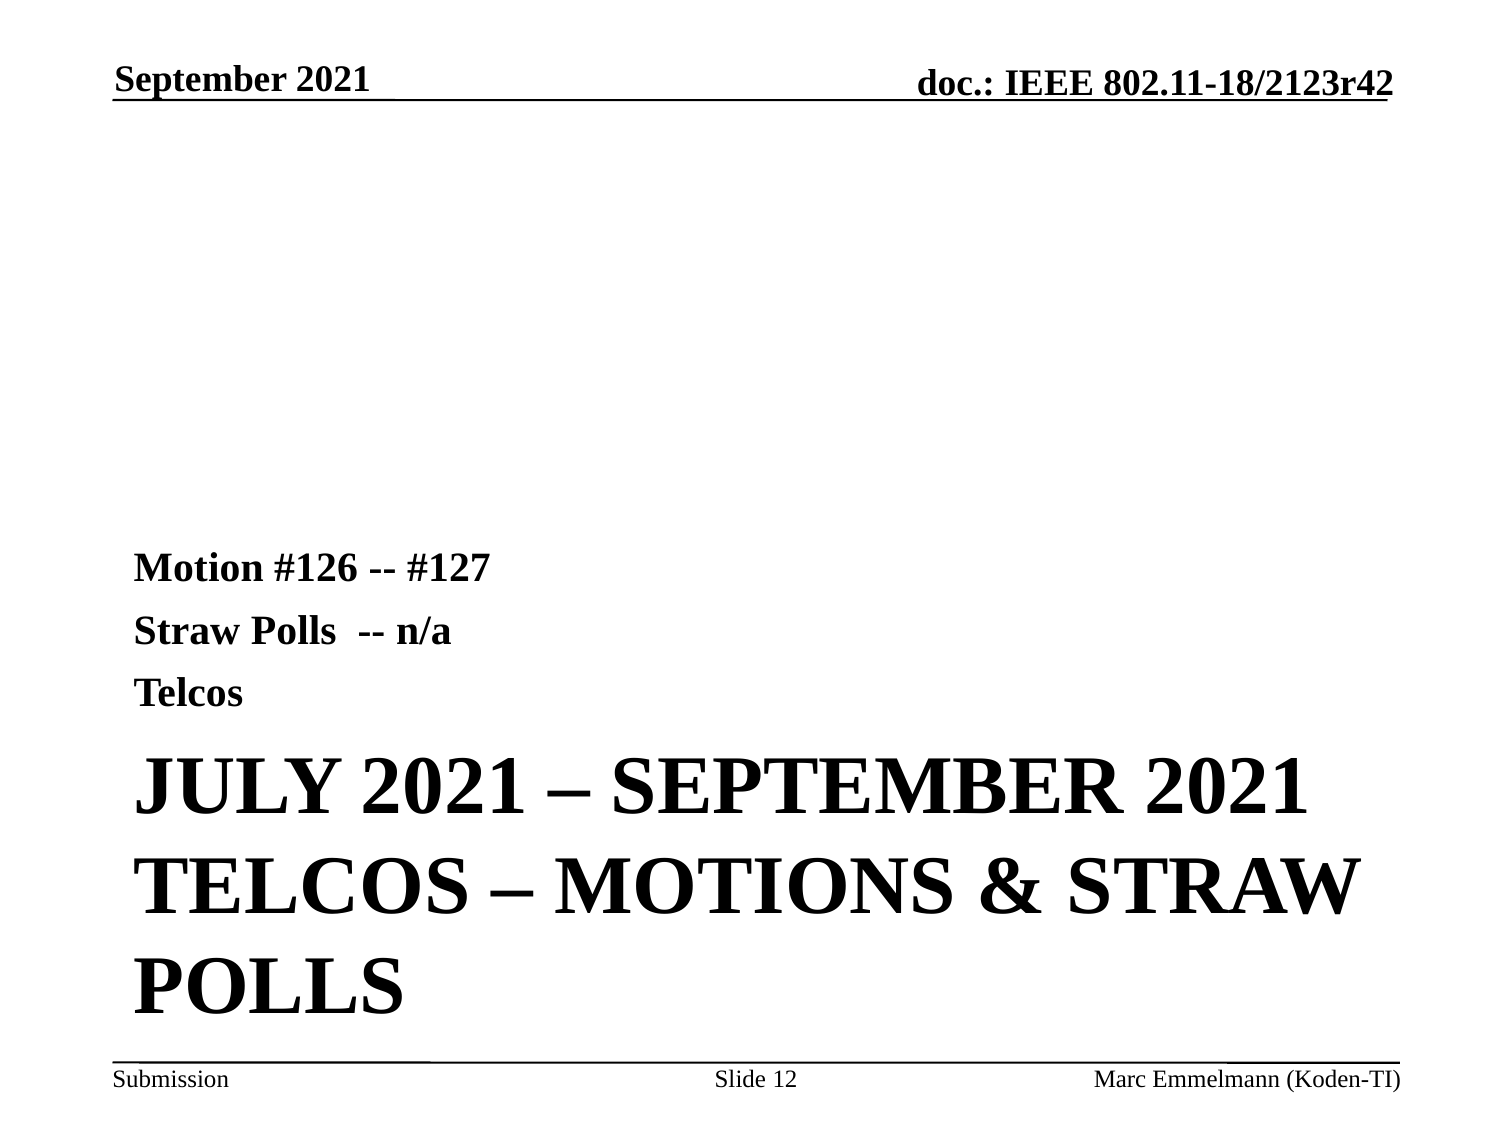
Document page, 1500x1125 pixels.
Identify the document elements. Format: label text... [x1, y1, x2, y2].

list Motion #126 -- #127 Straw Polls -- n/a Telcos [118, 476, 1394, 724]
title July 2021 – September 2021 Telcos – Motions & Straw Polls [118, 724, 1394, 947]
slide_number Slide 12 [712, 1061, 800, 1123]
footer Marc Emmelmann (Koden-TI) [878, 1061, 1402, 1093]
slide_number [114, 54, 423, 100]
